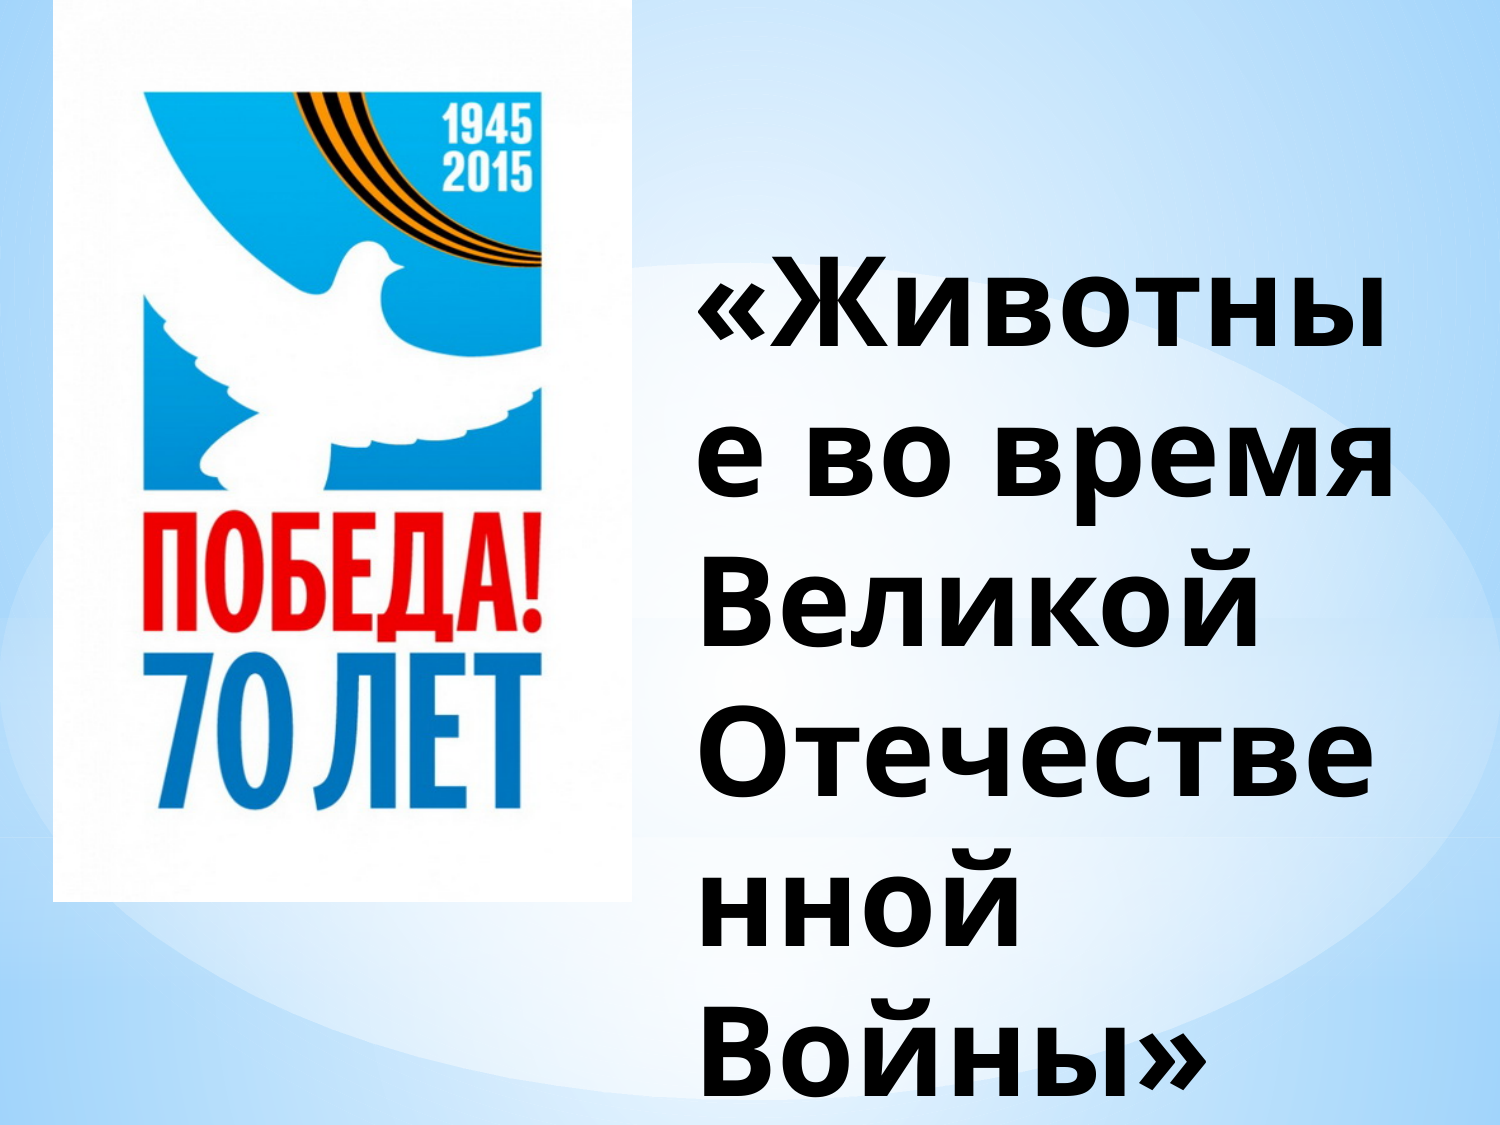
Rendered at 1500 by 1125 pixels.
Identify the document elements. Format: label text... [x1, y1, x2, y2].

picture [52, 0, 633, 902]
text_box «Животные во время Великой Отечественной Войны» [679, 113, 1471, 1125]
